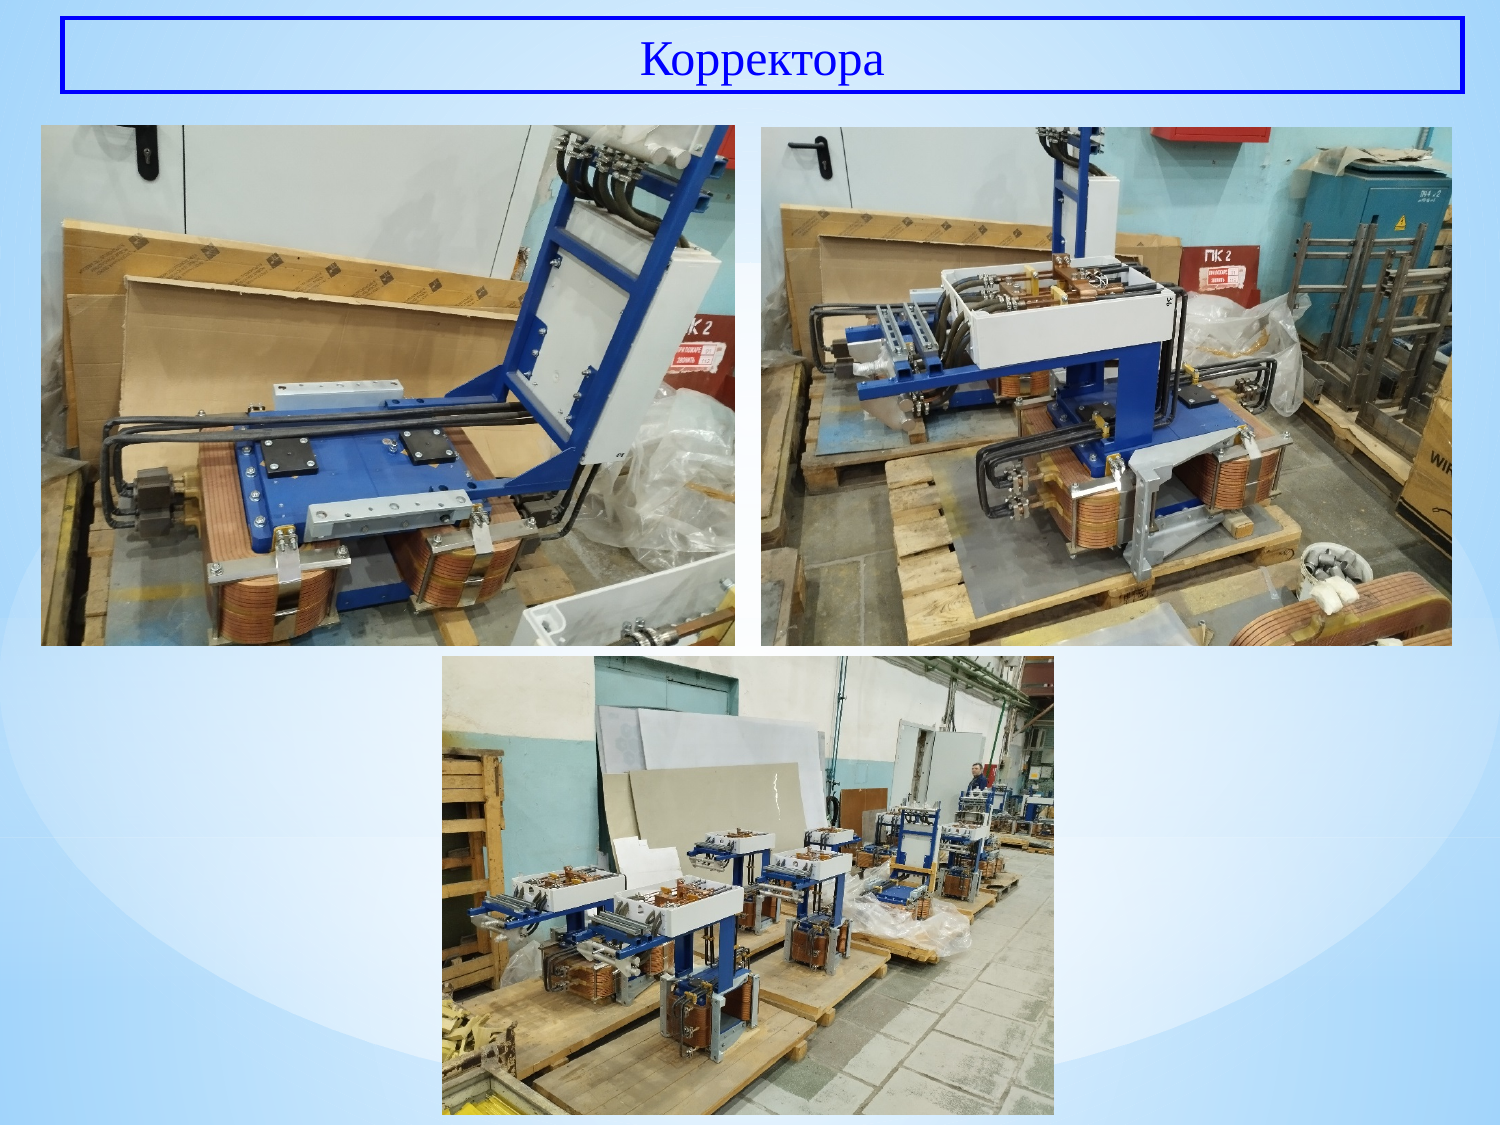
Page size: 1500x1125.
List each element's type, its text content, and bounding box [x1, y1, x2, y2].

picture [41, 125, 735, 646]
picture [442, 656, 1054, 1115]
text_box Корректора [62, 17, 1463, 93]
picture [761, 127, 1452, 646]
